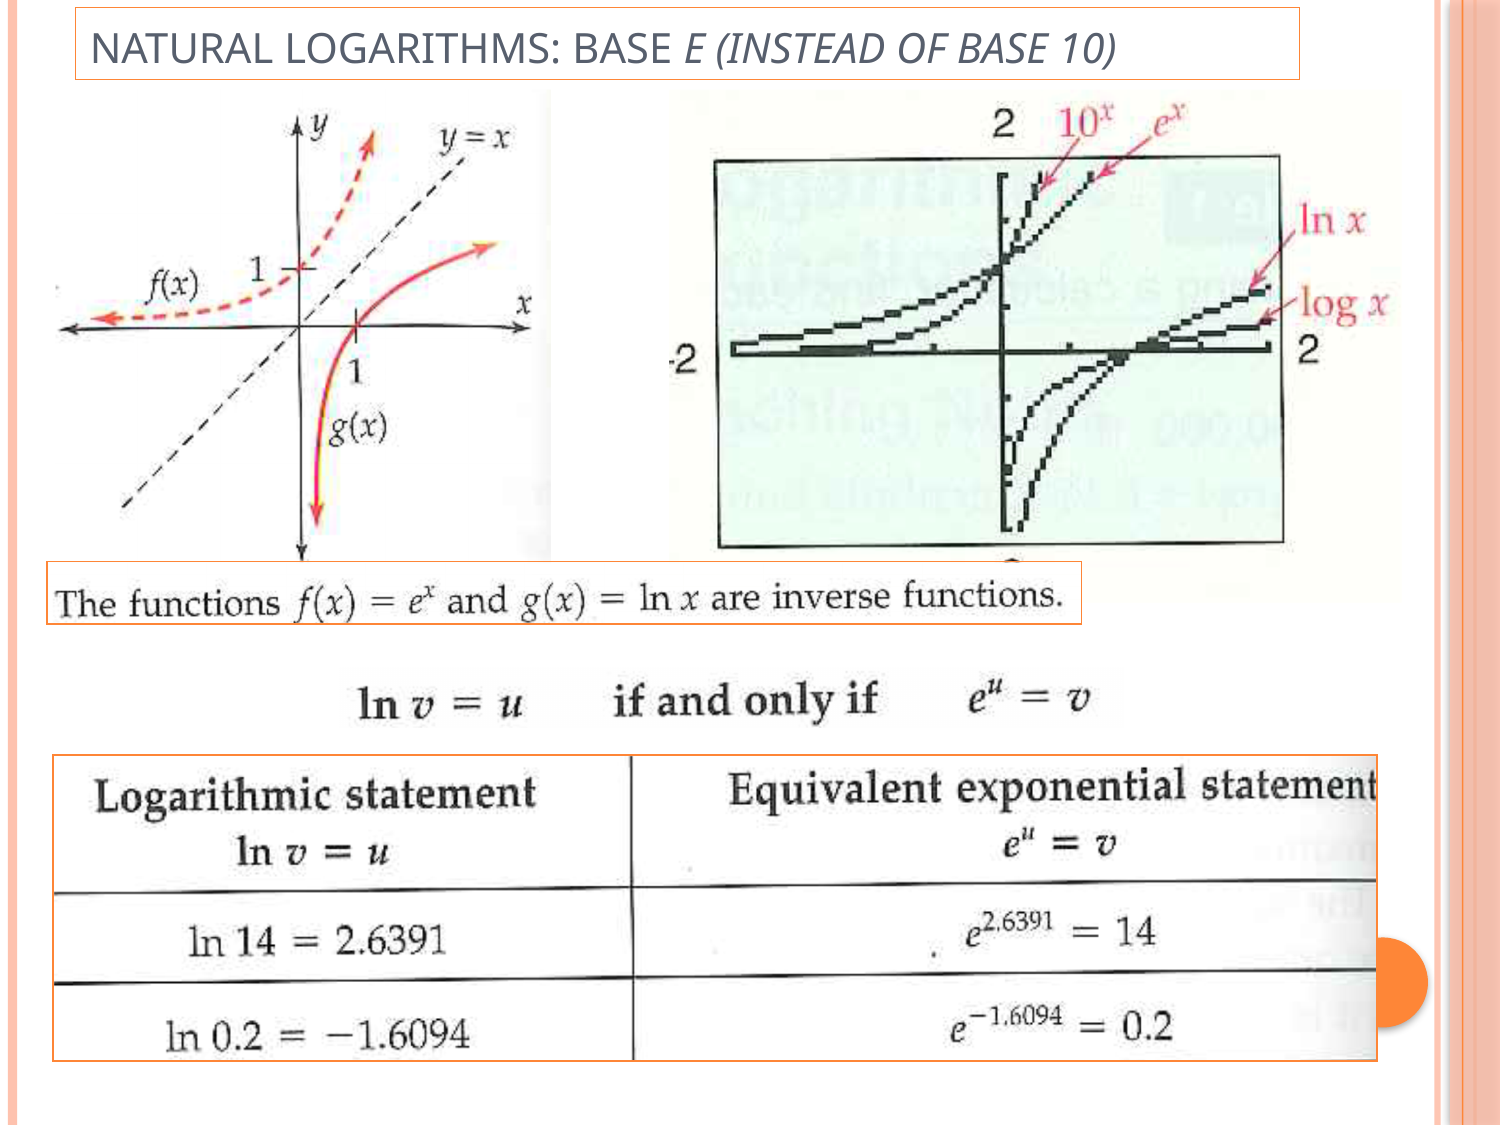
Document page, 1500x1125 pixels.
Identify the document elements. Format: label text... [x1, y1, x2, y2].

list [53, 90, 527, 588]
picture [49, 0, 1401, 1125]
title Natural Logarithms: Base e (instead of base 10) [75, 7, 772, 80]
